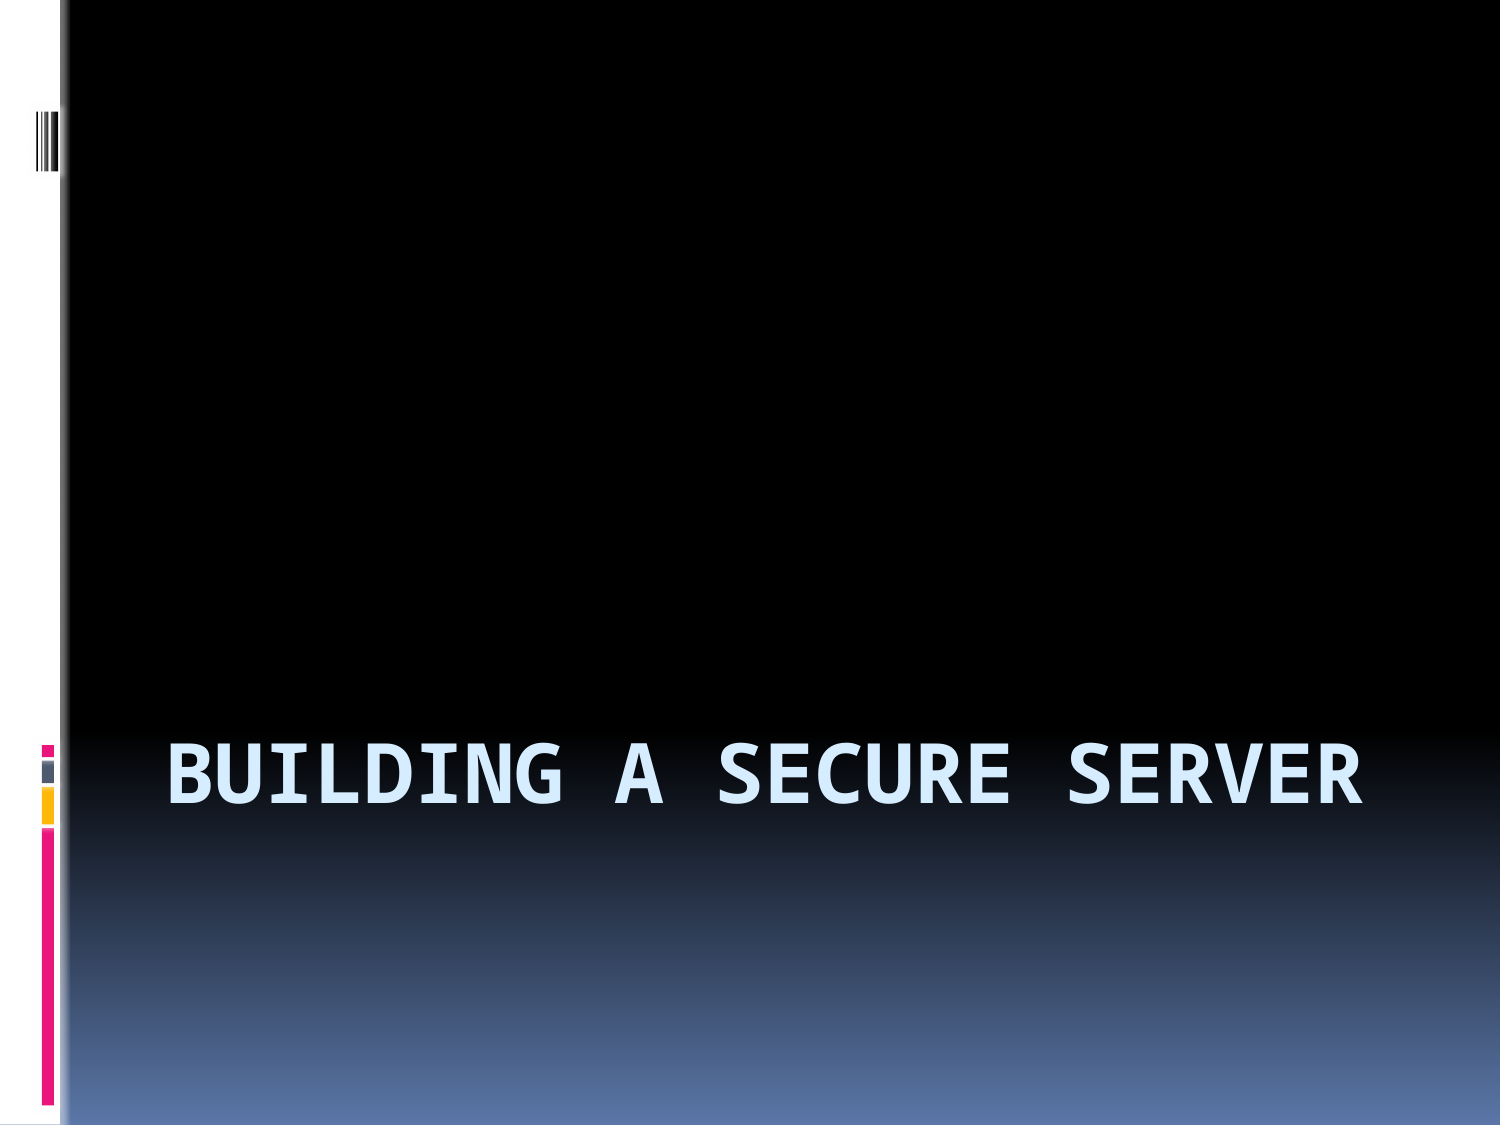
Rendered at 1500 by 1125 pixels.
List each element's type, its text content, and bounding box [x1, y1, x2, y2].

title Building a secure server [150, 712, 1425, 1037]
